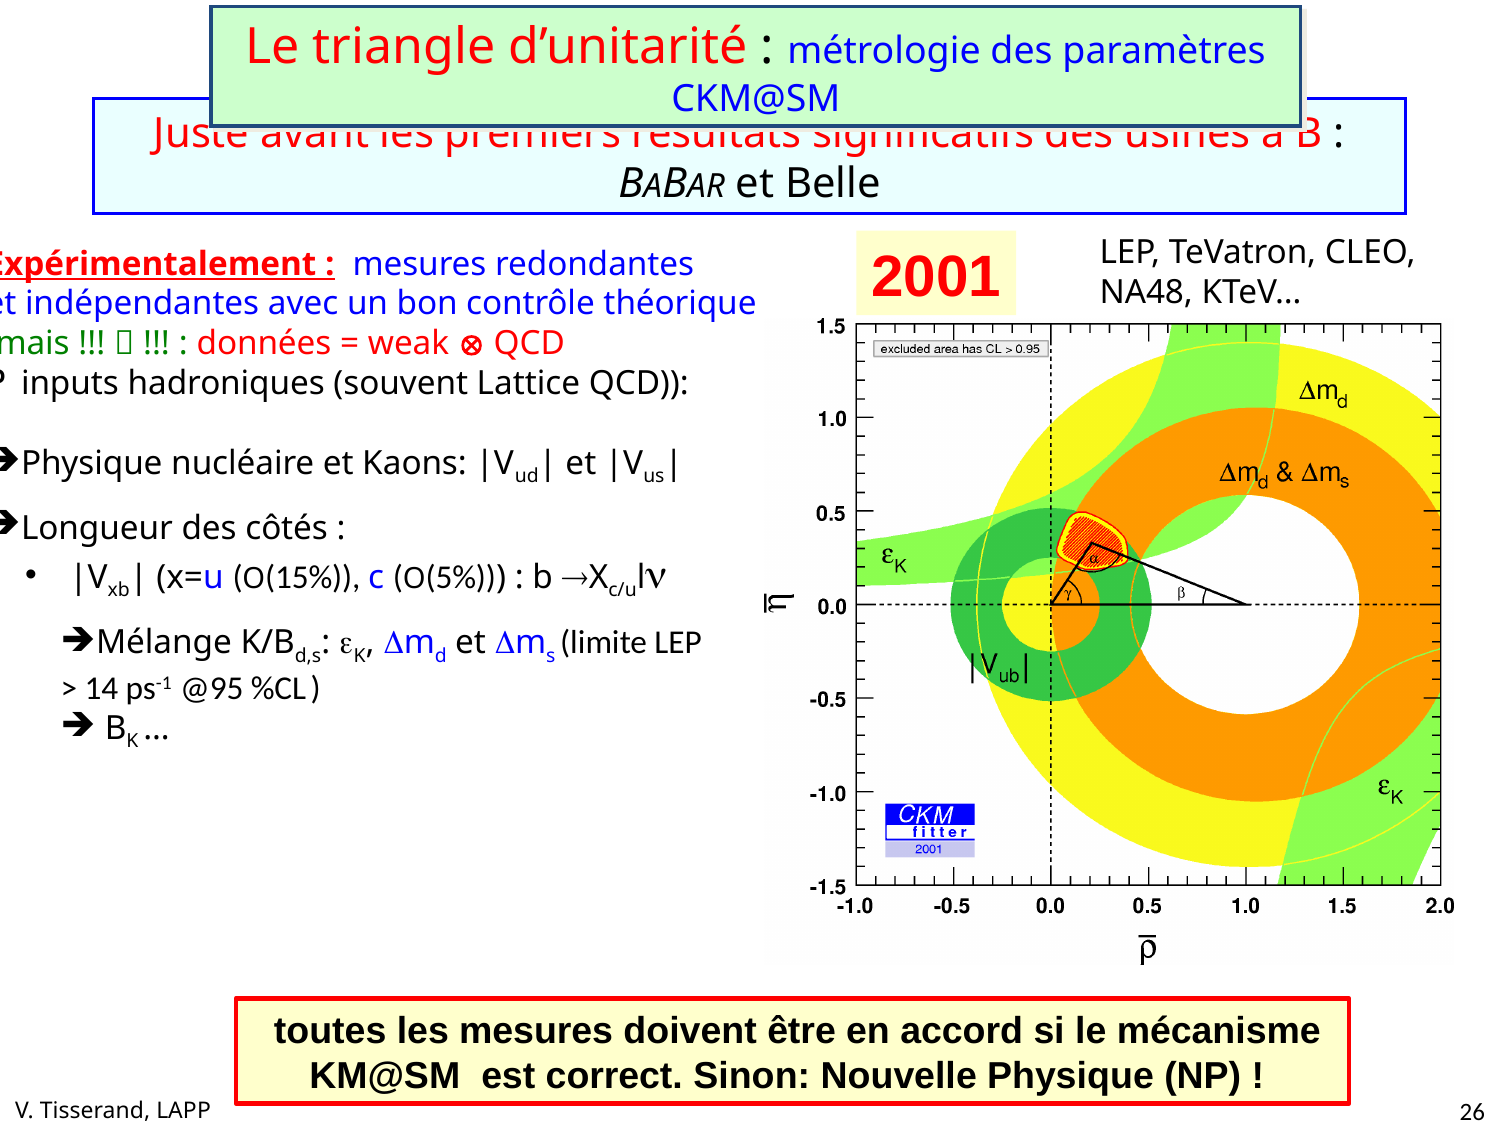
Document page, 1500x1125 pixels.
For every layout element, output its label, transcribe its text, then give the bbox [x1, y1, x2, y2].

picture [764, 318, 1454, 965]
text_box Le triangle d’unitarité : métrologie des paramètres CKM@SM [210, 6, 1301, 126]
text_box LEP, TeVatron, CLEO, NA48, KTeV… [1084, 222, 1440, 317]
text_box toutes les mesures doivent être en accord si le mécanisme KM@SM est correct. Sinon: Nouvelle Physique (NP) ! [235, 998, 1350, 1104]
slide_number V. Tisserand, LAPP [0, 1070, 350, 1125]
text_box Expérimentalement : mesures redondantes et indépendantes avec un bon contrôle théorique (mais !!!  !!! : données = weak  QCD inputs hadroniques (souvent Lattice QCD)): Physique nucléaire et Kaons: |Vud| et |Vus| Longueur des côtés : |Vxb| (x=u (O(15%)), c (O(5%))) : b Xc/uln Mélange K/Bd,s: eK, Dmd et Dms (limite LEP > 14 ps-1 @95 %CL ) BK … [0, 234, 782, 864]
text_box 2001 [856, 230, 1017, 316]
slide_number 26 [1149, 1071, 1500, 1125]
text_box Juste avant les premiers résultats significatifs des usines à B : BABAR et Belle [93, 98, 1406, 214]
